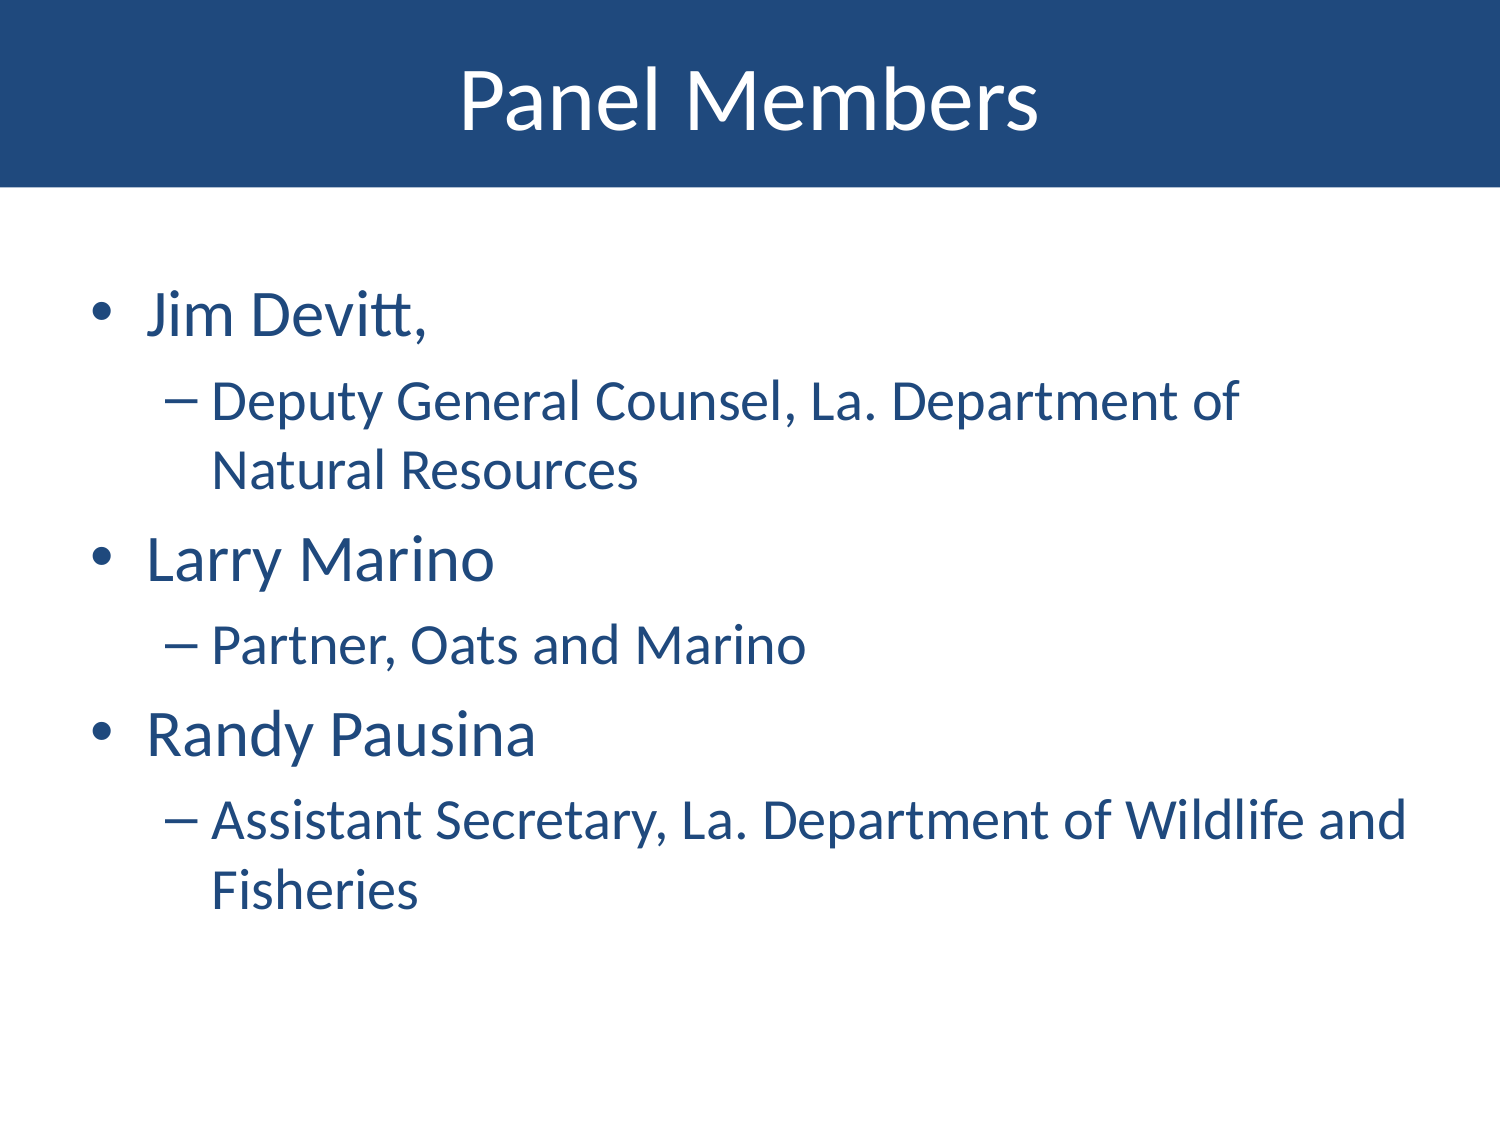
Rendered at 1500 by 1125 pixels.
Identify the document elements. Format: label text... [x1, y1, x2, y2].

list Jim Devitt, Deputy General Counsel, La. Department of Natural Resources Larry Marino Partner, Oats and Marino Randy Pausina Assistant Secretary, La. Department of Wildlife and Fisheries [75, 262, 1425, 1005]
title Panel Members [0, 0, 1500, 188]
